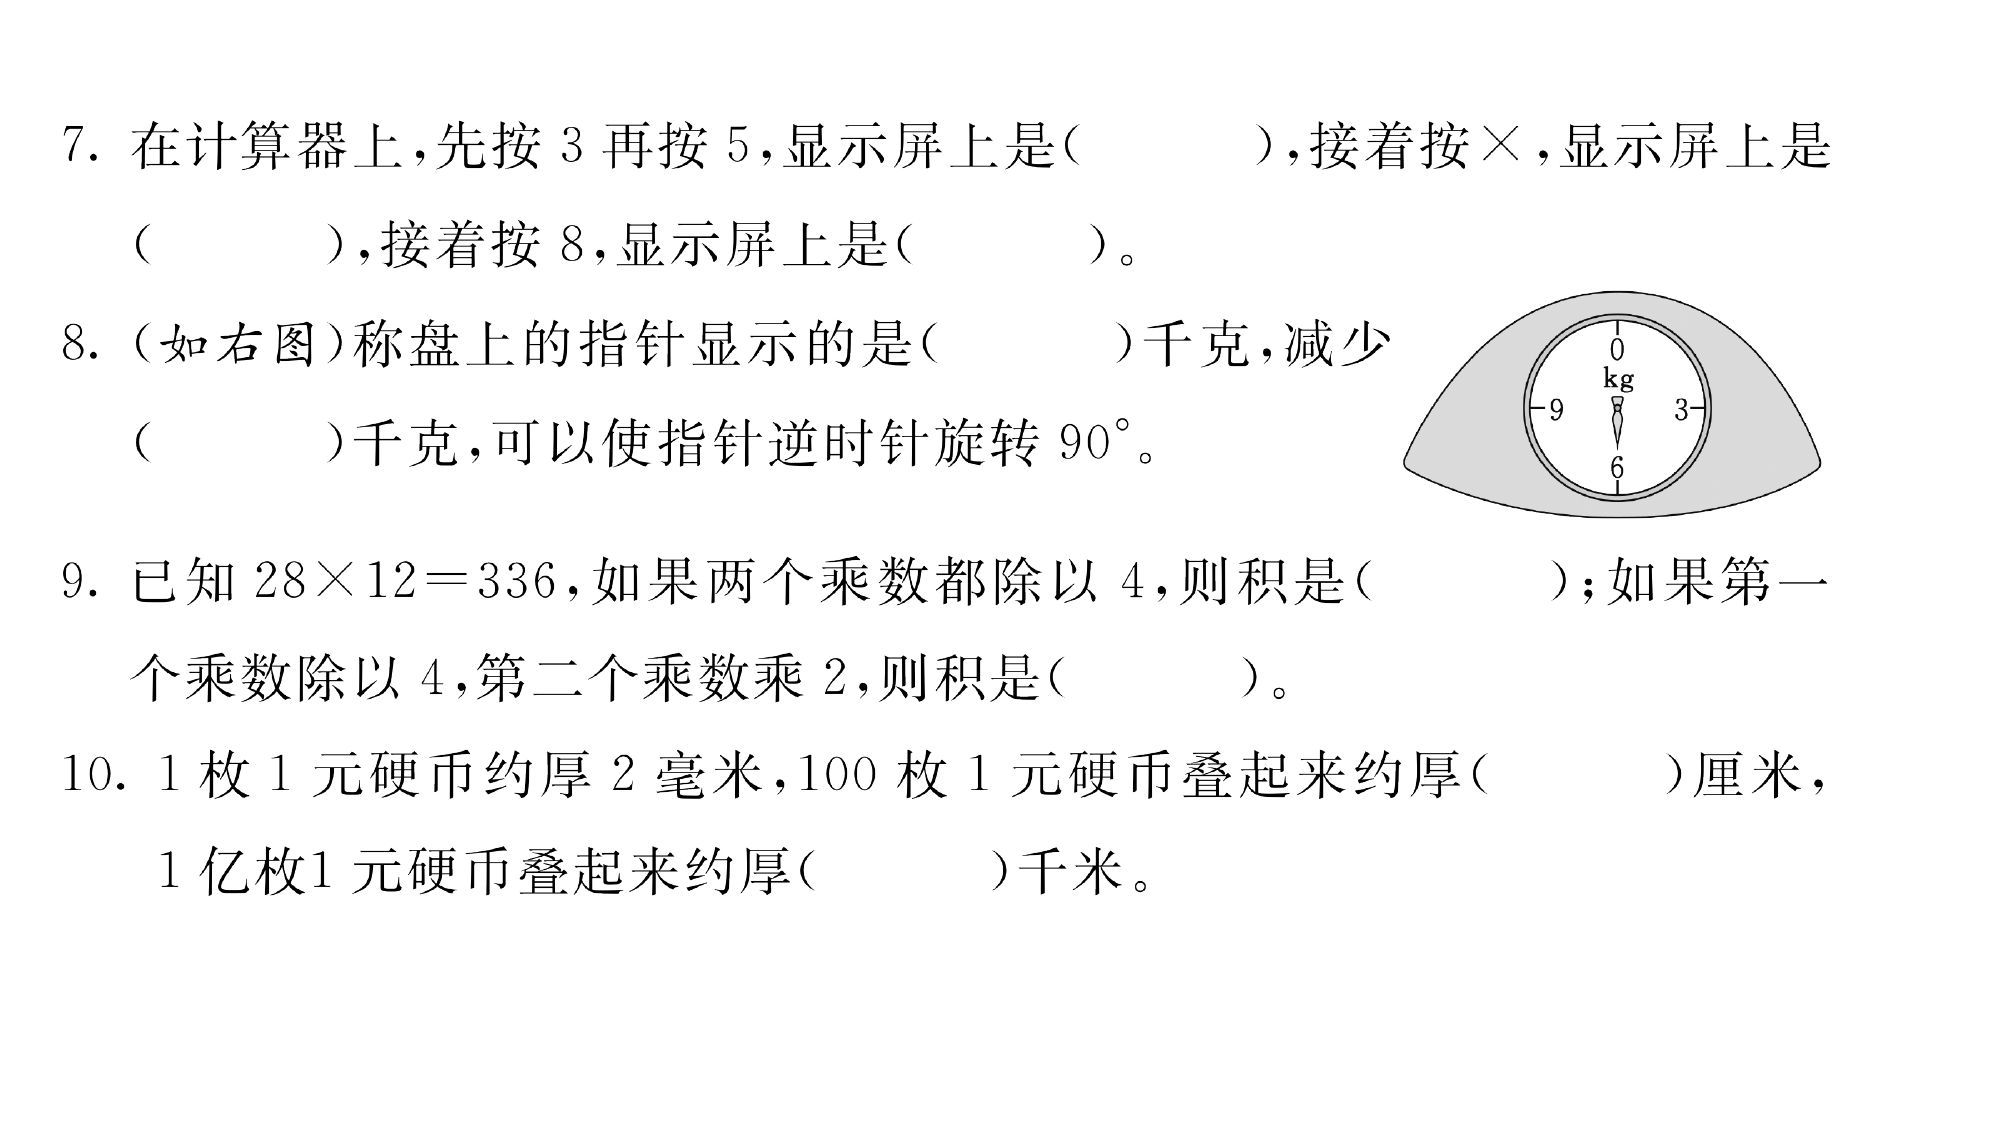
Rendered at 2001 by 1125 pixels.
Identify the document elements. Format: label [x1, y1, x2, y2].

picture [58, 89, 1949, 921]
